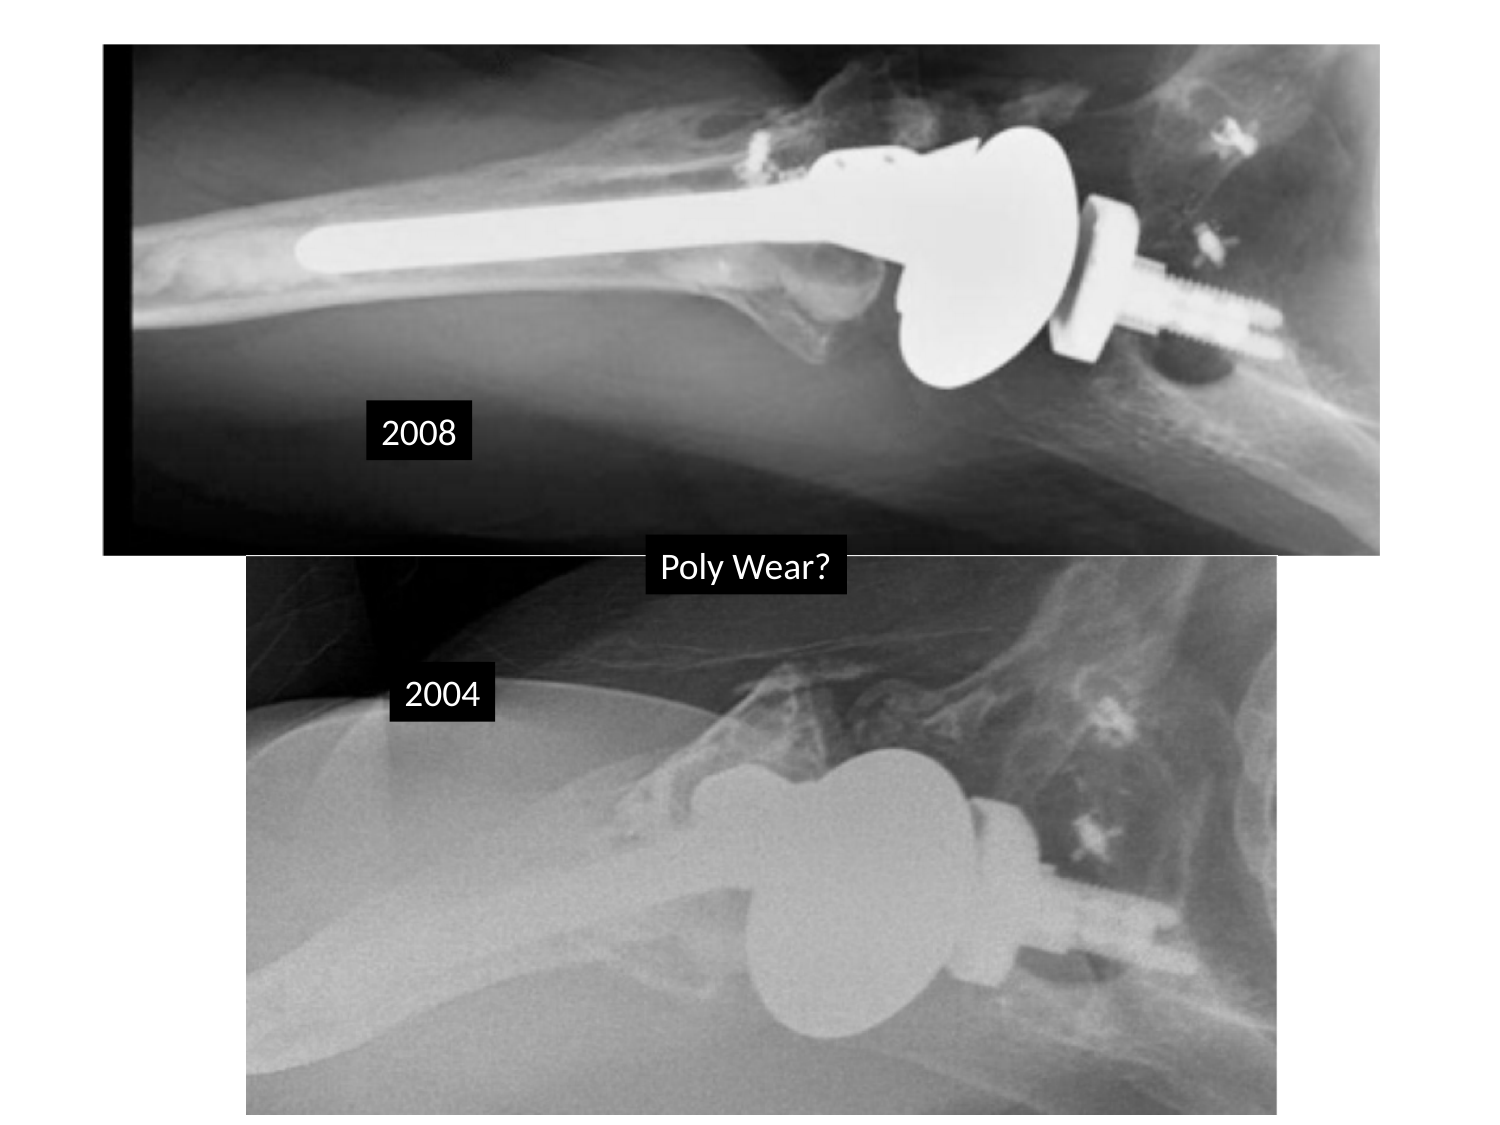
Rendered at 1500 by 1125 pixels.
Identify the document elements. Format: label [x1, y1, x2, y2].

picture [101, 43, 1380, 1116]
